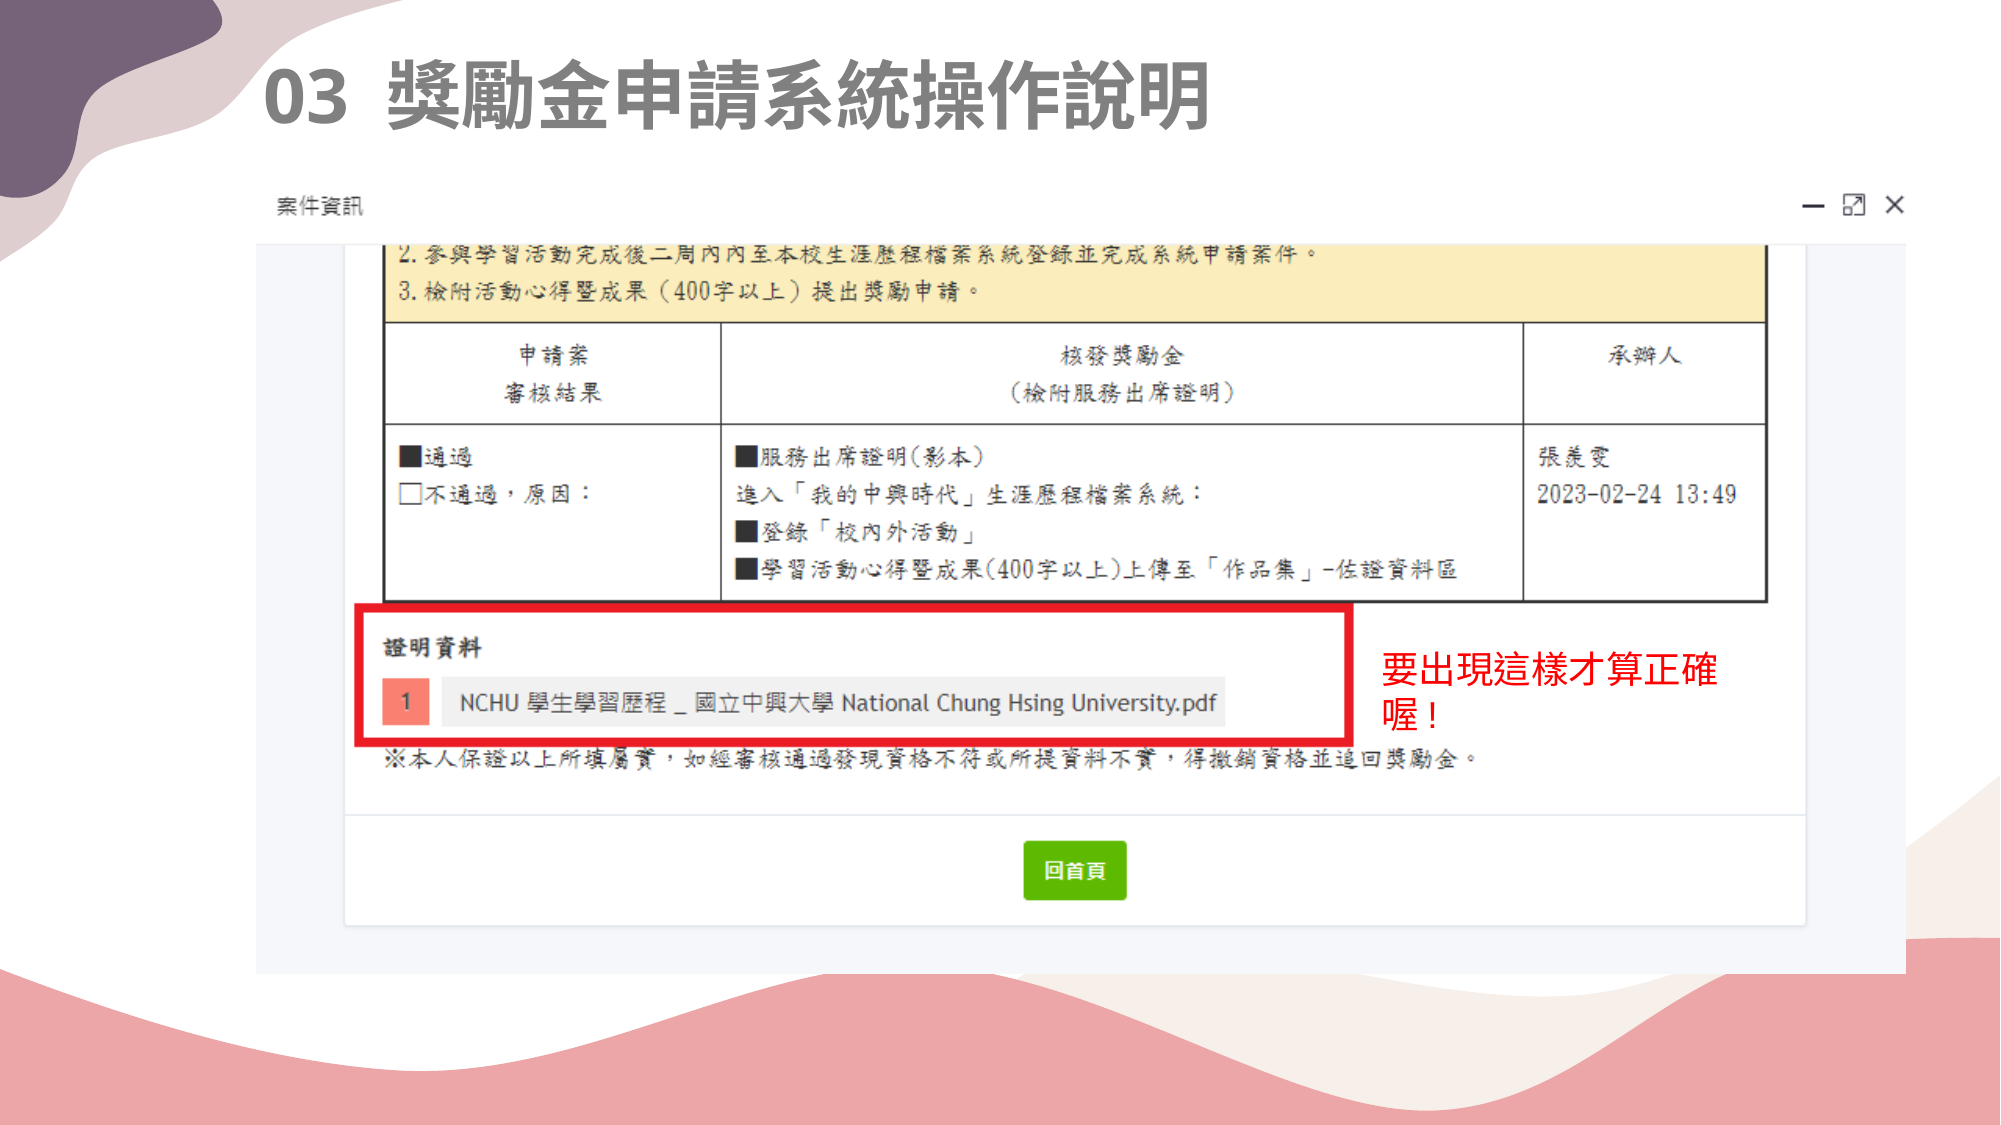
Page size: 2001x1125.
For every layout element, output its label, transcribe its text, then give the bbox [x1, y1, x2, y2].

text_box 03 獎勵金申請系統操作說明 [248, 41, 1420, 147]
picture [256, 172, 1906, 974]
